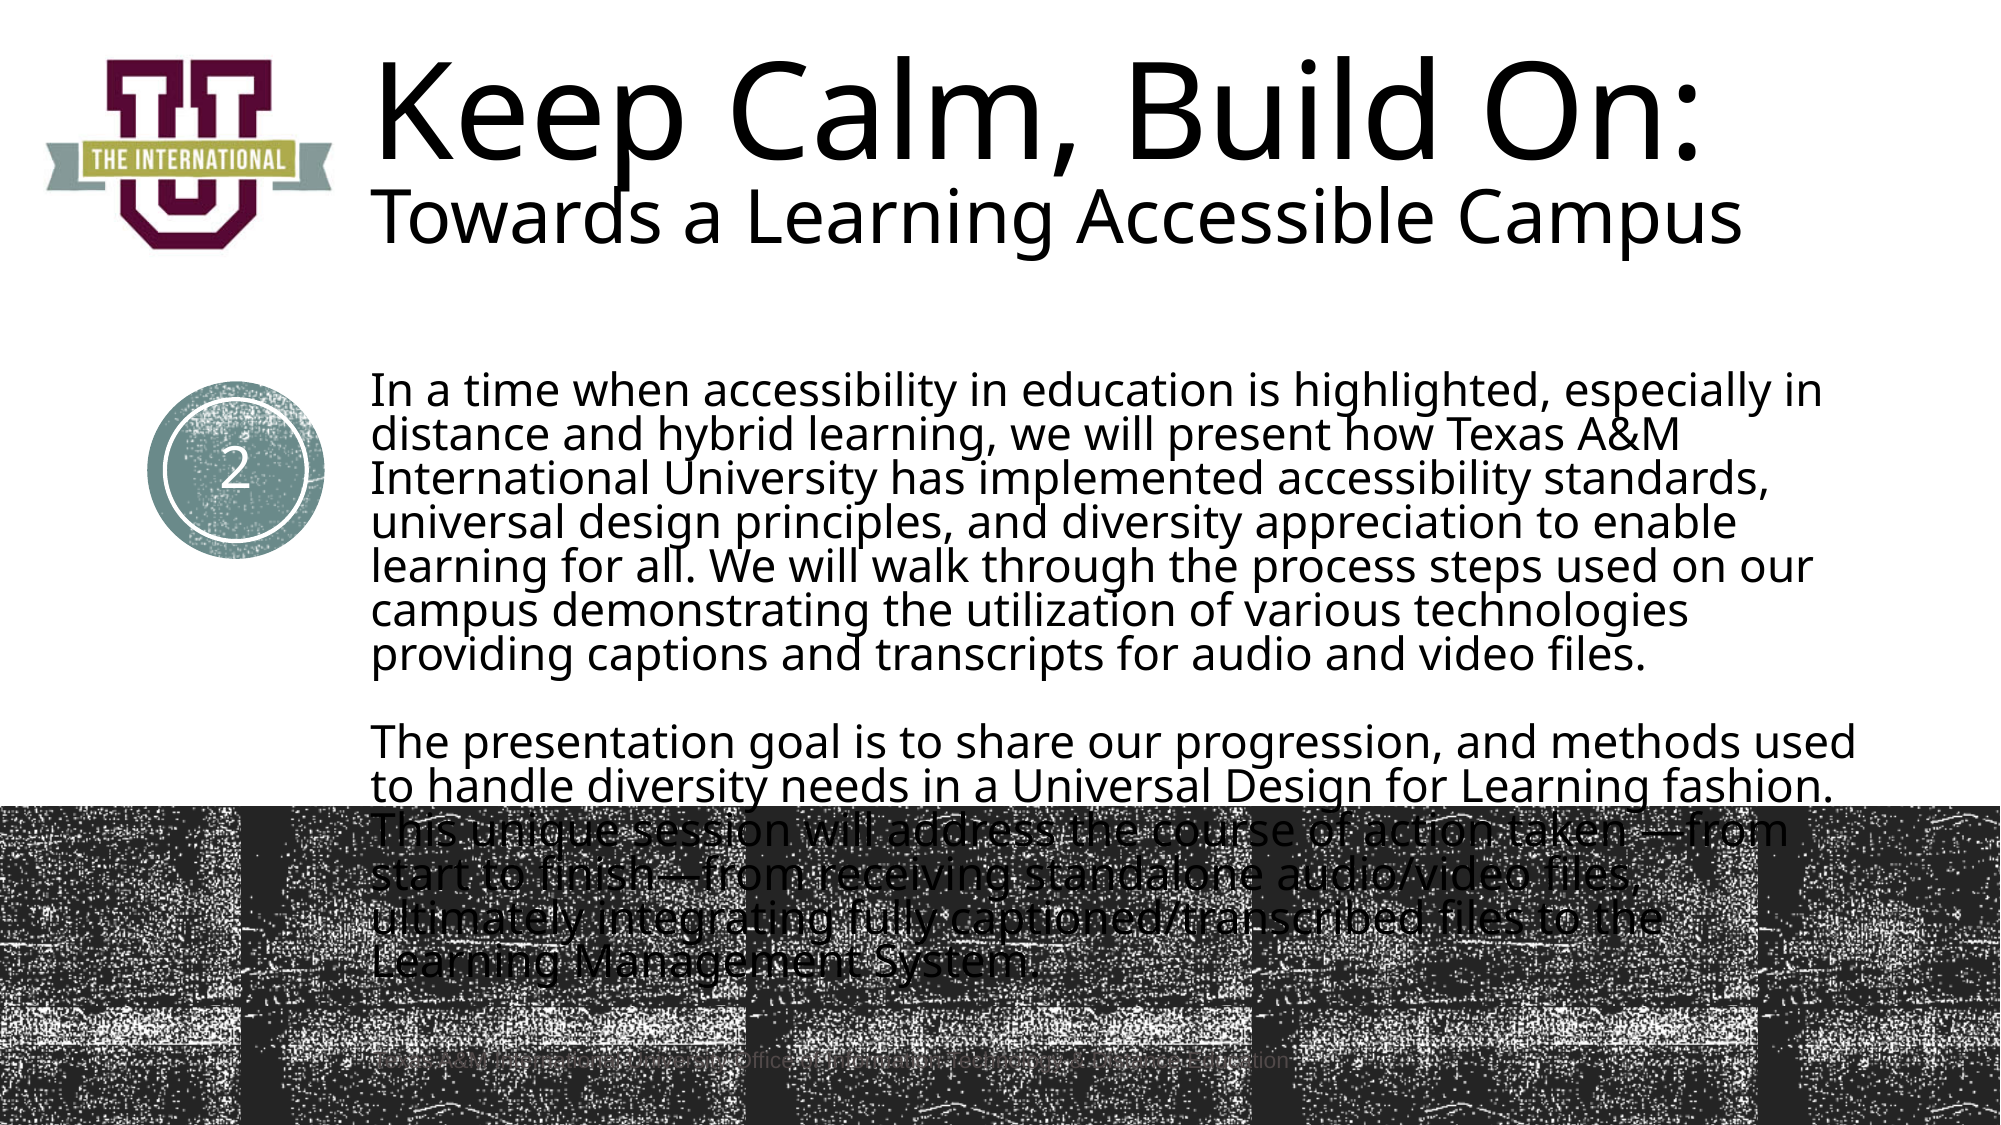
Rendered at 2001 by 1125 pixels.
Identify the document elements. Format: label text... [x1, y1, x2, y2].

slide_number 2 [138, 411, 334, 530]
picture [35, 44, 343, 270]
footer Texas A&M International University Office of Information Technology & Distance Education [358, 1028, 1397, 1089]
title In a time when accessibility in education is highlighted, especially in distance and hybrid learning, we will present how Texas A&M International University has implemented accessibility standards, universal design principles, and diversity appreciation to enable learning for all. We will walk through the process steps used on our campus demonstrating the utilization of various technologies providing captions and transcripts for audio and video files. The presentation goal is to share our progression, and methods used to handle diversity needs in a Universal Design for Learning fashion. This unique session will address the course of action taken —from start to finish—from receiving standalone audio/video files, ultimately integrating fully captioned/transcribed files to the Learning Management System. [355, 289, 1878, 1090]
text_box Keep Calm, Build On: Towards a Learning Accessible Campus [355, 24, 1945, 289]
